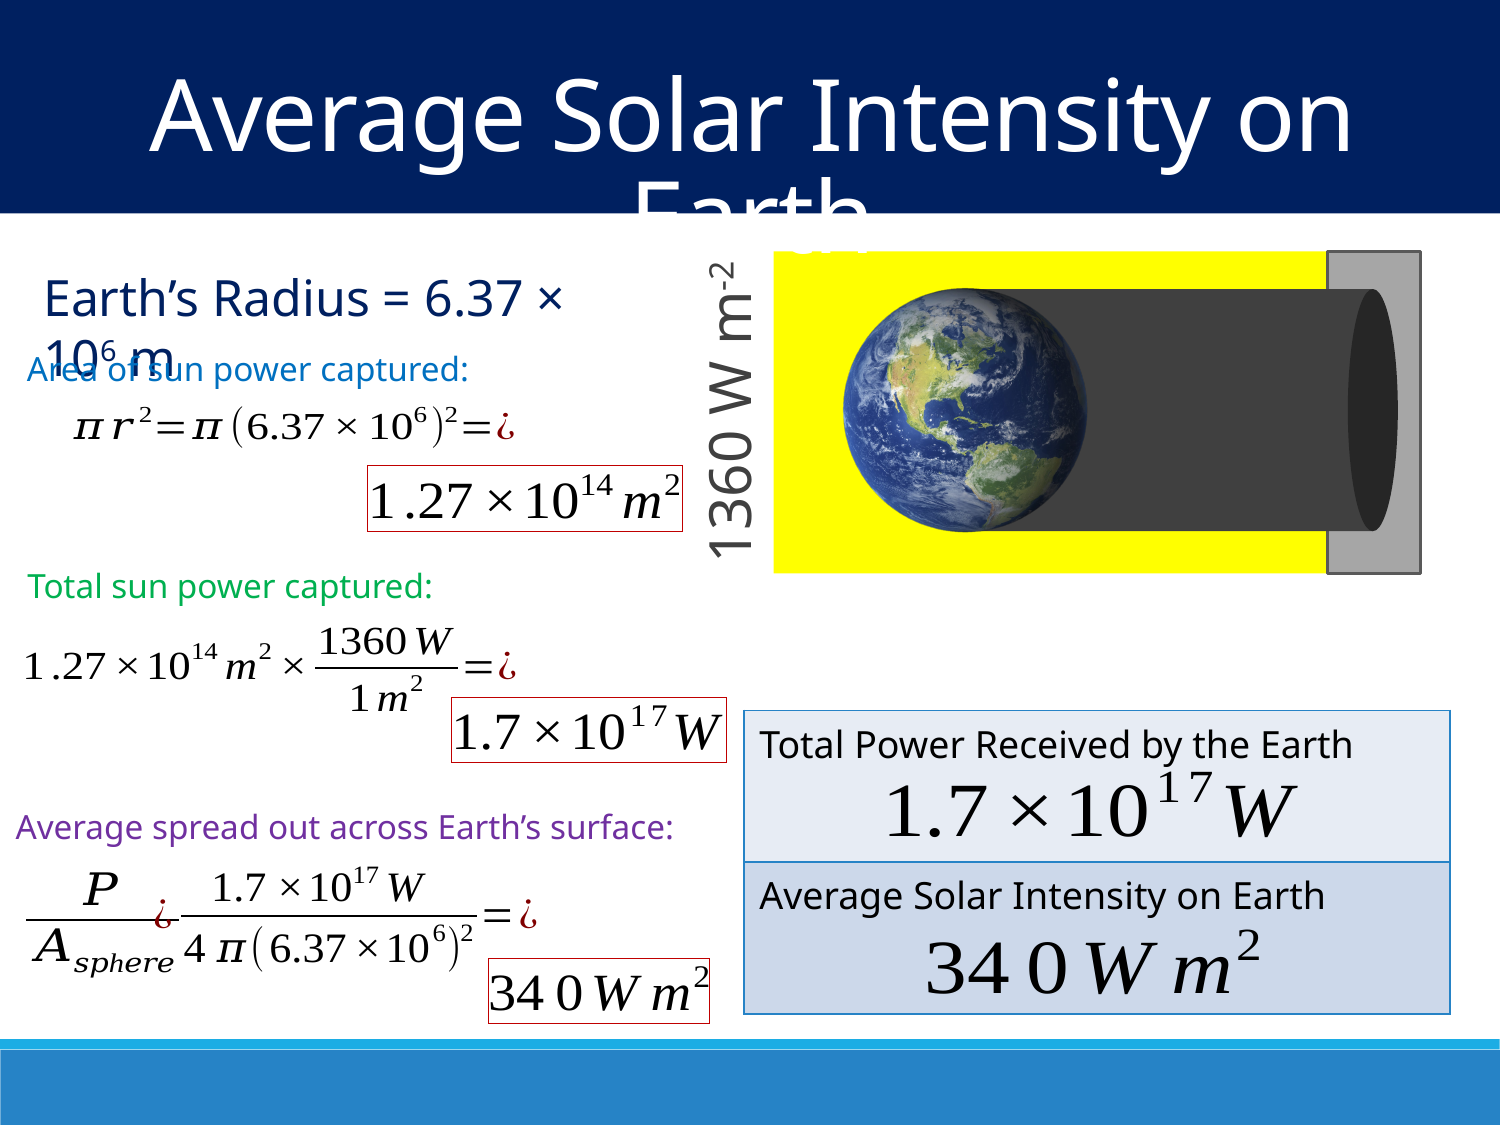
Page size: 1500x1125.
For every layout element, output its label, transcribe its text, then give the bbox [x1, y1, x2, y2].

text_box [0, 0, 1500, 215]
text_box 1360 W m-2 [685, 246, 771, 579]
text_box Average Solar Intensity on Earth [4, 62, 1500, 189]
text_box [772, 250, 1326, 575]
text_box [1103, 288, 1399, 532]
text_box Average spread out across Earth’s surface: [0, 799, 691, 854]
table_header Total Power Received by the Earth [745, 711, 1449, 861]
text_box Total sun power captured: [12, 558, 449, 613]
picture [836, 281, 1094, 539]
text_box [1326, 250, 1422, 575]
text_box Area of sun power captured: [12, 340, 485, 395]
table_cell Average Solar Intensity on Earth [745, 863, 1449, 1013]
text_box Earth’s Radius = 6.37 × 106 m [28, 258, 654, 394]
